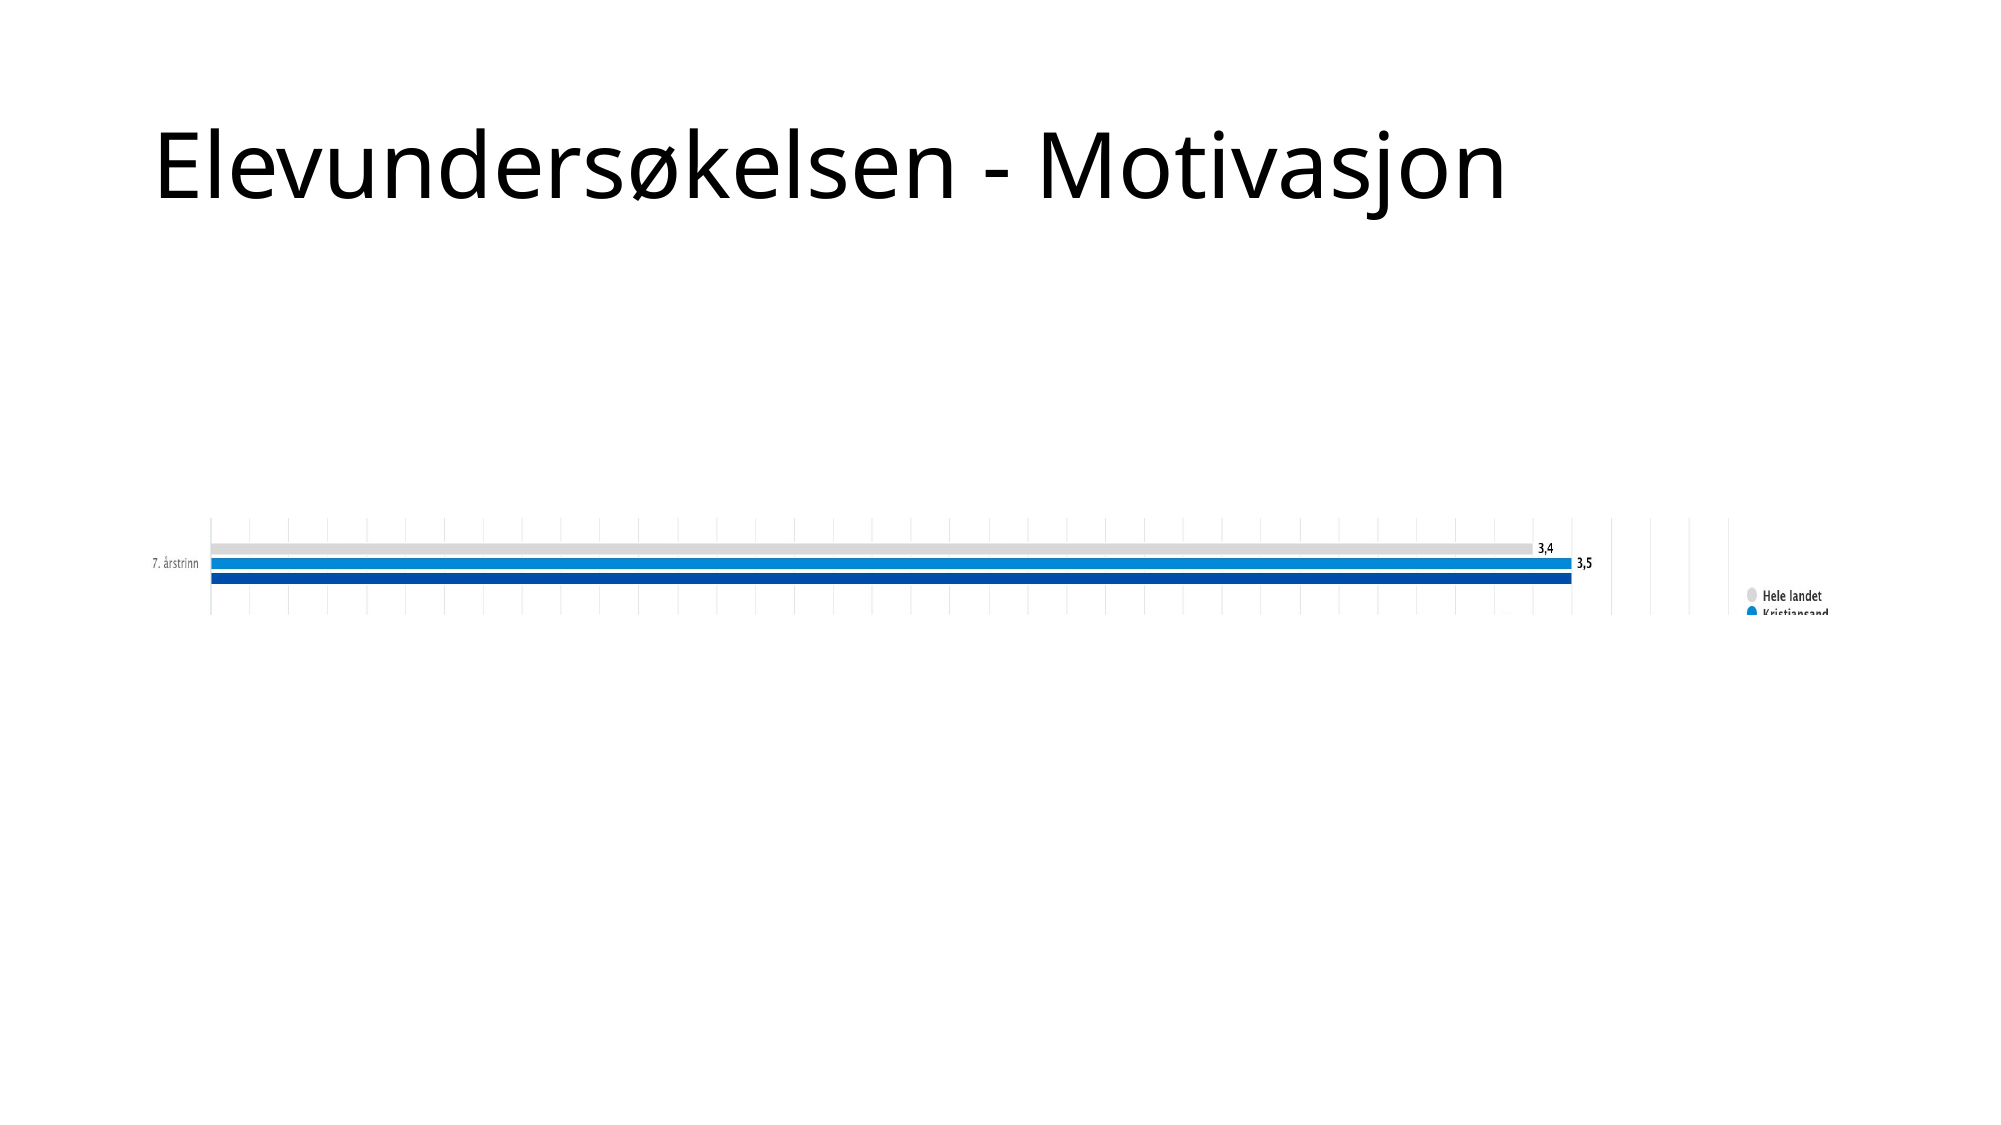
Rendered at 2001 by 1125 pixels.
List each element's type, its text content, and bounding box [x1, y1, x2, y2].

title Elevundersøkelsen - Motivasjon [137, 59, 1863, 278]
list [136, 518, 1865, 616]
